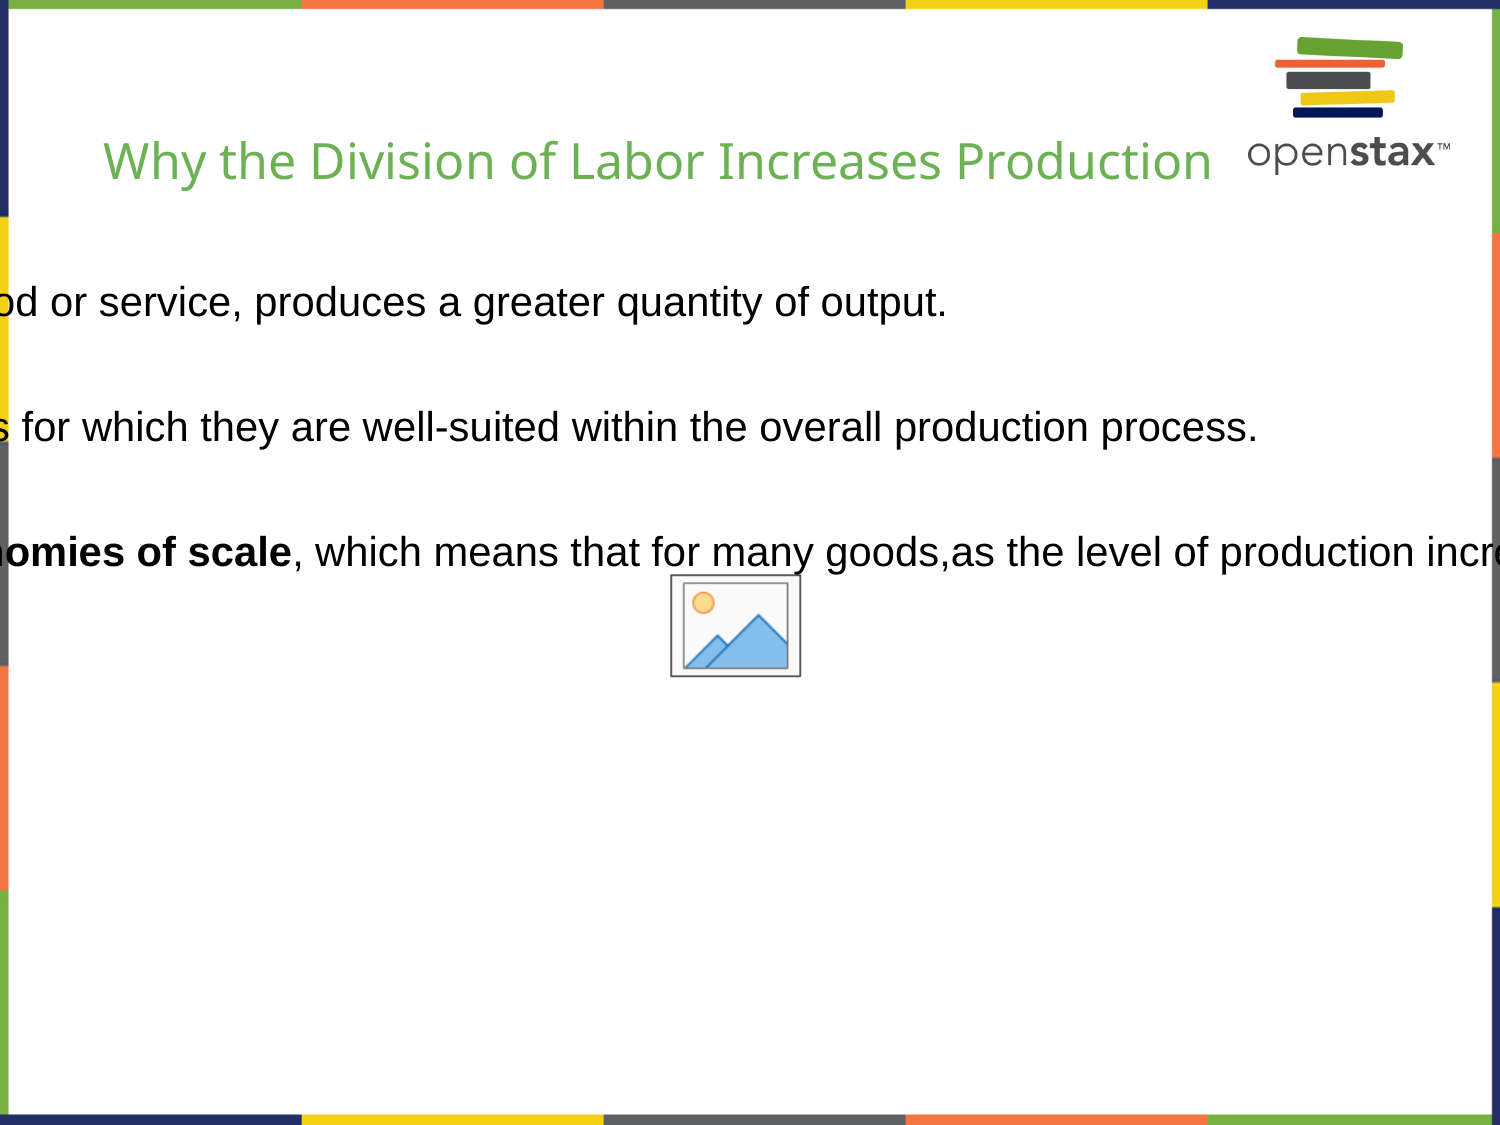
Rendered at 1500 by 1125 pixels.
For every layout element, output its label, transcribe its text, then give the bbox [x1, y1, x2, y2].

picture [0, 0, 1500, 1125]
title Why the Division of Labor Increases Production [88, 60, 1412, 205]
picture [0, 431, 7, 439]
